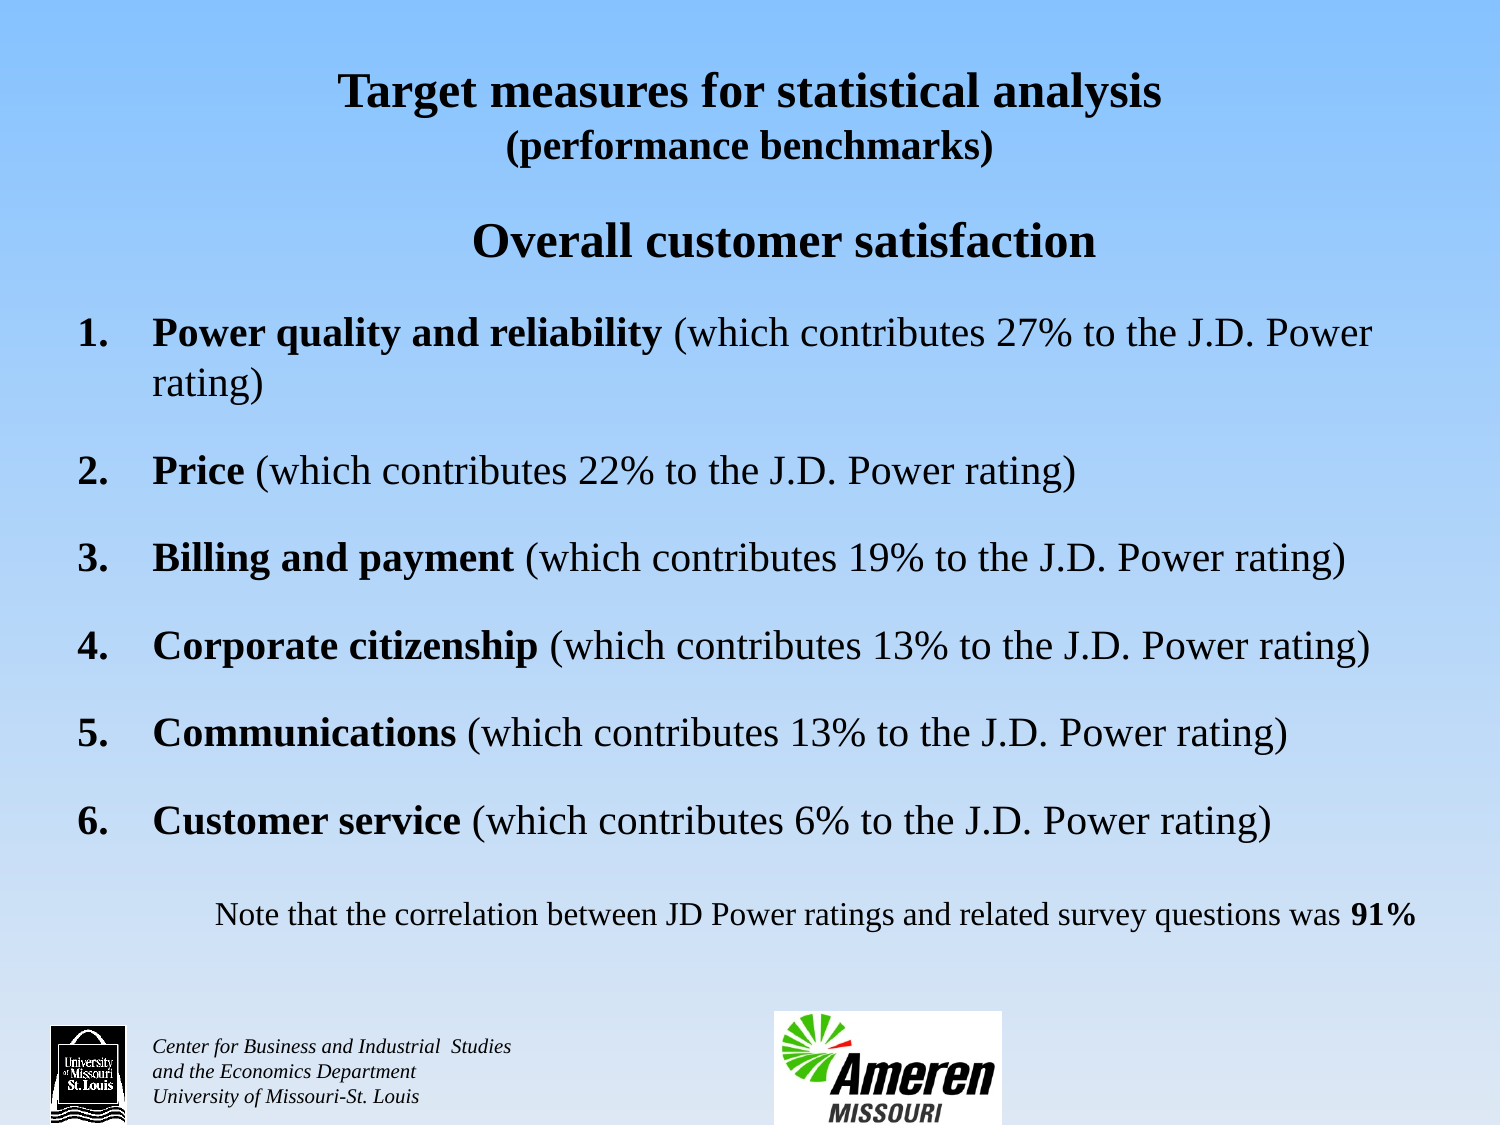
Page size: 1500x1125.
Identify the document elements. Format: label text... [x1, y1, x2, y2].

picture [774, 1011, 1002, 1125]
picture [50, 1025, 127, 1125]
footer Center for Business and Industrial Studies and the Economics Department University of Missouri-St. Louis [137, 1024, 726, 1125]
text_box Note that the correlation between JD Power ratings and related survey questions was 91% [200, 884, 1450, 940]
title Target measures for statistical analysis (performance benchmarks) [112, 24, 1388, 199]
list Overall customer satisfaction Power quality and reliability (which contributes 27% to the J.D. Power rating) Price (which contributes 22% to the J.D. Power rating) Billing and payment (which contributes 19% to the J.D. Power rating) Corporate citizenship (which contributes 13% to the J.D. Power rating) Communications (which contributes 13% to the J.D. Power rating) Customer service (which contributes 6% to the J.D. Power rating) [62, 199, 1451, 951]
